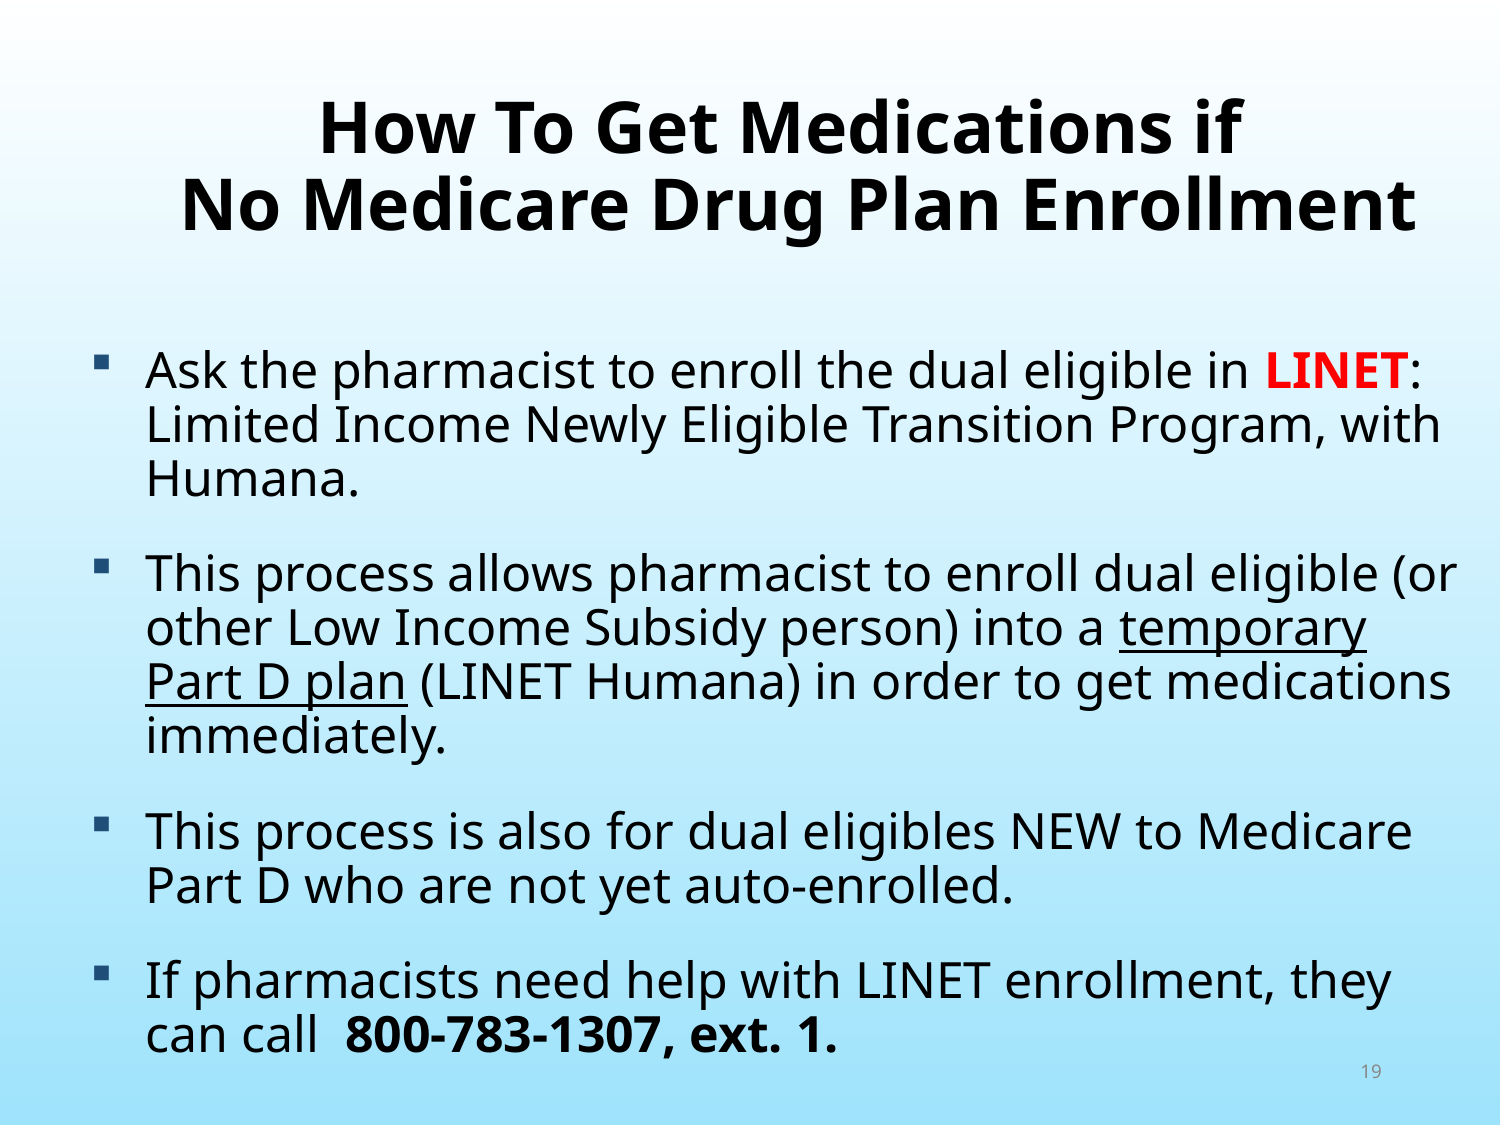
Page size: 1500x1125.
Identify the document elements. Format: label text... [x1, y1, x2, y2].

list Ask the pharmacist to enroll the dual eligible in LINET: Limited Income Newly Eligible Transition Program, with Humana. This process allows pharmacist to enroll dual eligible (or other Low Income Subsidy person) into a temporary Part D plan (LINET Humana) in order to get medications immediately. This process is also for dual eligibles NEW to Medicare Part D who are not yet auto-enrolled. If pharmacists need help with LINET enrollment, they can call 800-783-1307, ext. 1. [75, 337, 1475, 1075]
slide_number 19 [1059, 1042, 1397, 1103]
title How To Get Medications if No Medicare Drug Plan Enrollment [103, 59, 1475, 278]
